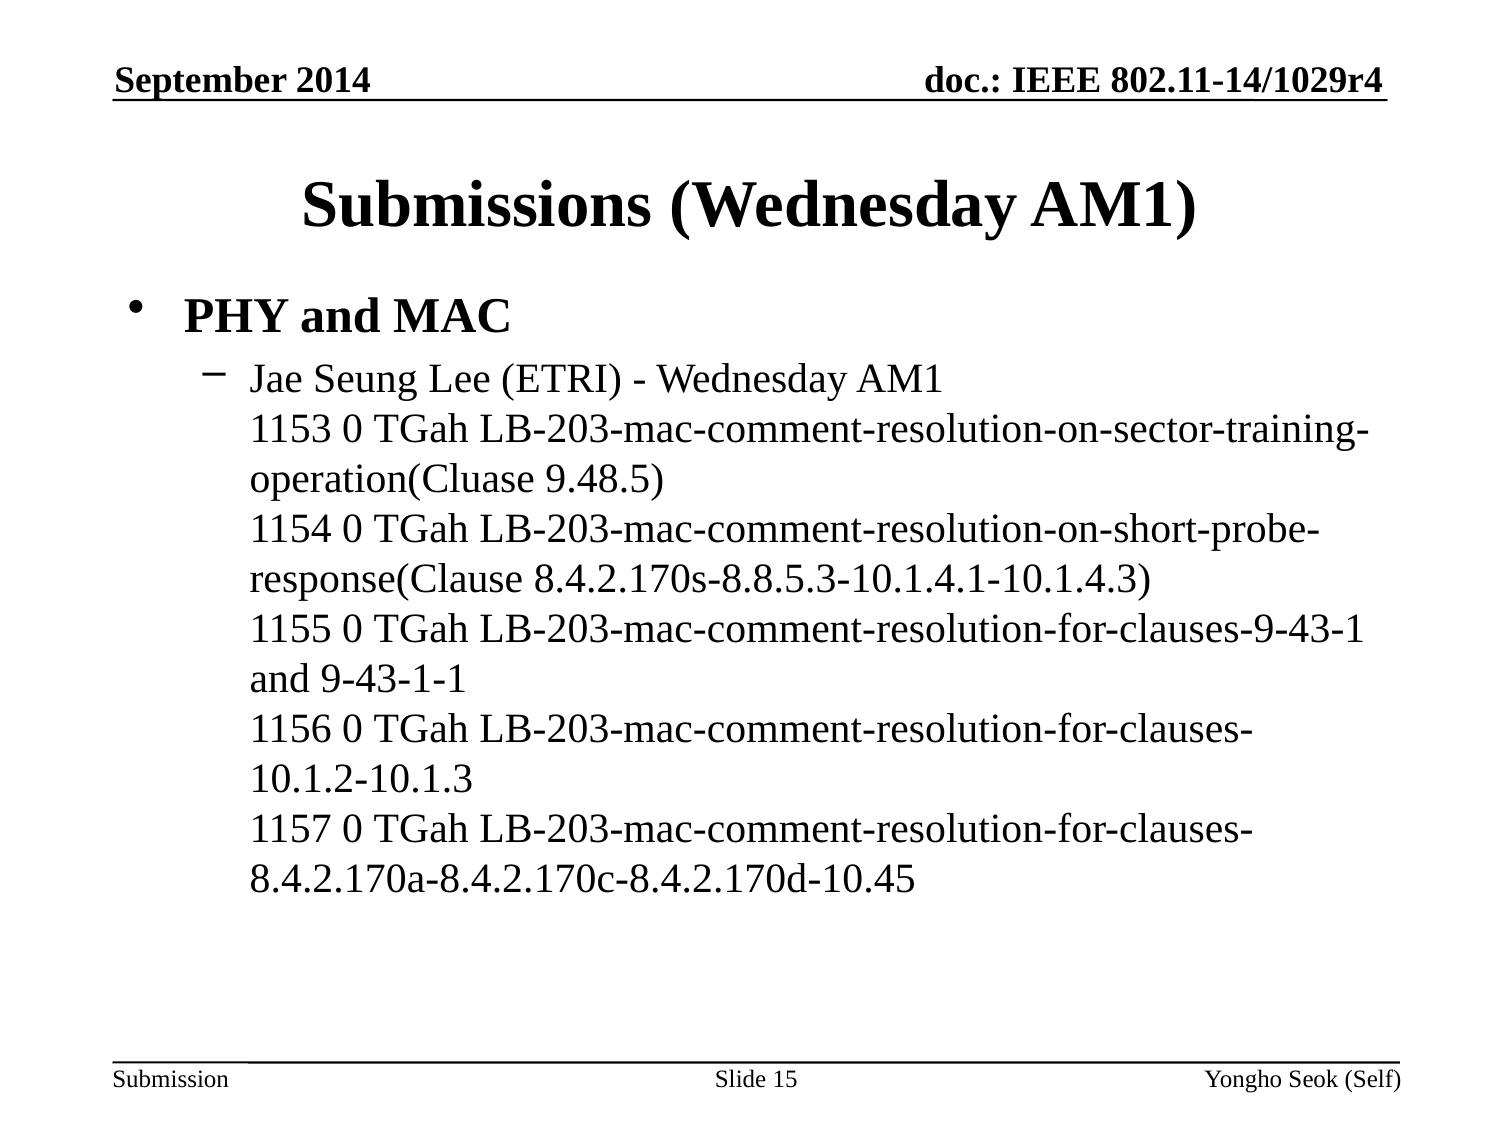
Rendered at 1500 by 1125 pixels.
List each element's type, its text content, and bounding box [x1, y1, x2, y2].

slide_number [114, 54, 374, 101]
title Submissions (Wednesday AM1) [112, 112, 1388, 274]
list PHY and MAC Jae Seung Lee (ETRI) - Wednesday AM1 1153 0 TGah LB-203-mac-comment-resolution-on-sector-training-operation(Cluase 9.48.5) 1154 0 TGah LB-203-mac-comment-resolution-on-short-probe-response(Clause 8.4.2.170s-8.8.5.3-10.1.4.1-10.1.4.3) 1155 0 TGah LB-203-mac-comment-resolution-for-clauses-9-43-1 and 9-43-1-1 1156 0 TGah LB-203-mac-comment-resolution-for-clauses-10.1.2-10.1.3 1157 0 TGah LB-203-mac-comment-resolution-for-clauses-8.4.2.170a-8.4.2.170c-8.4.2.170d-10.45 [112, 274, 1388, 951]
footer Yongho Seok (Self) [1201, 1061, 1402, 1093]
slide_number Slide 15 [712, 1061, 800, 1093]
